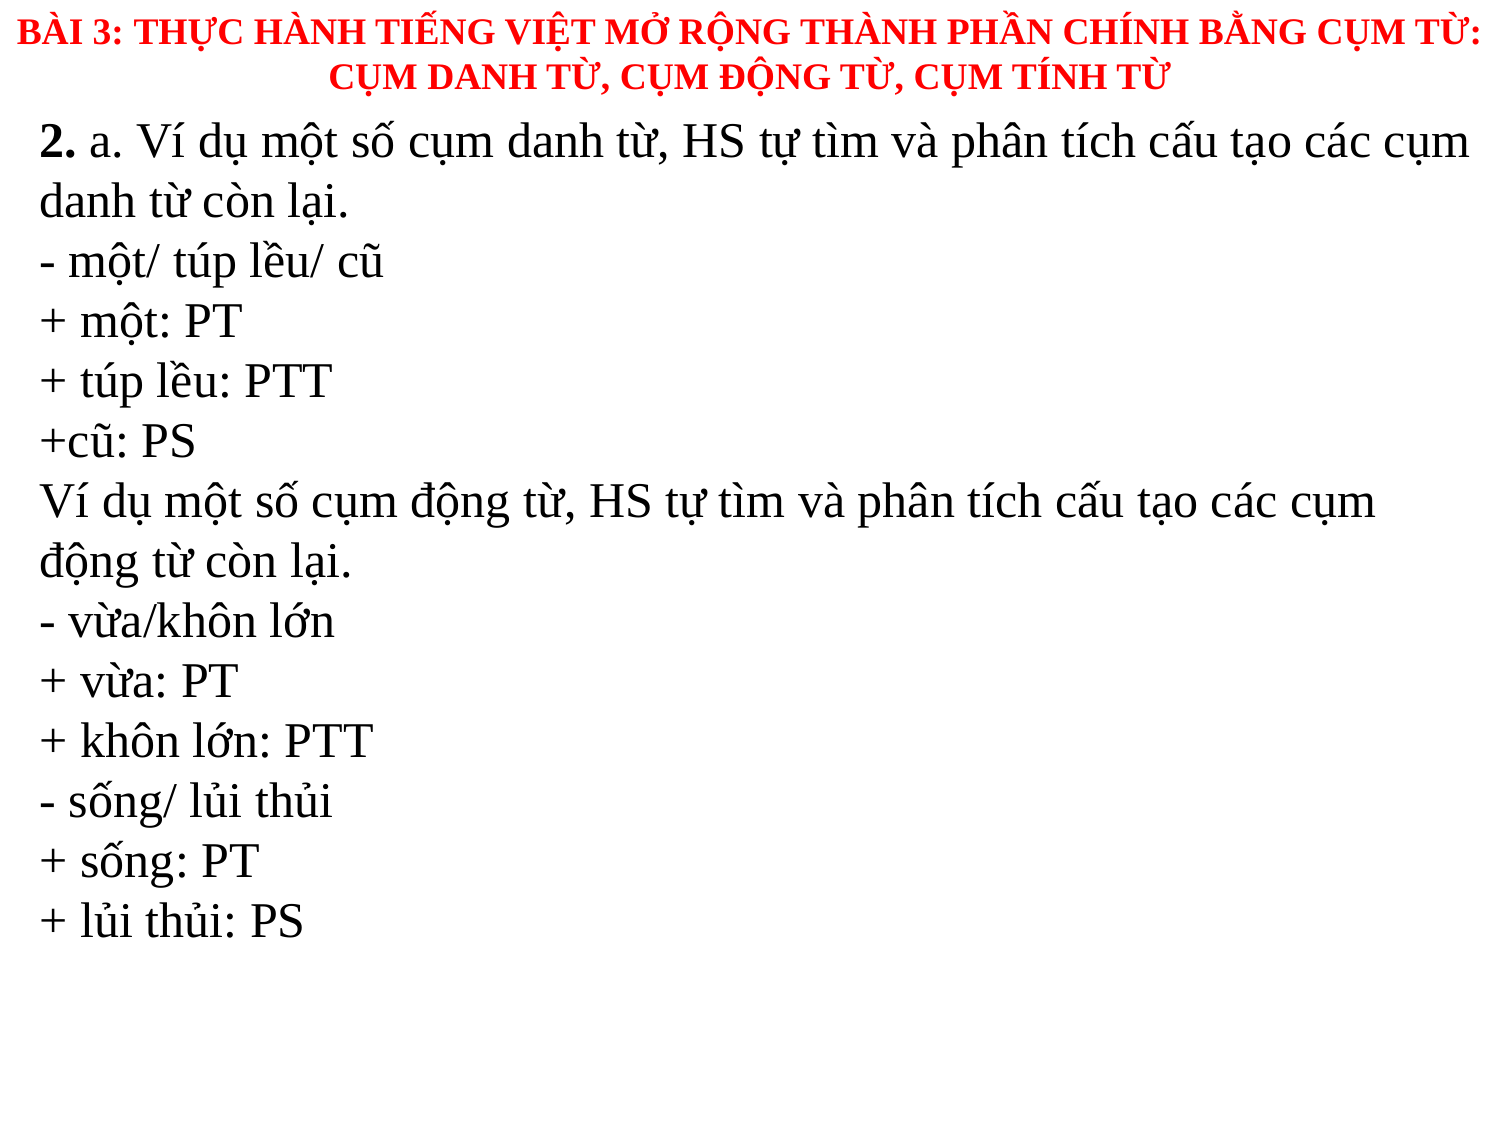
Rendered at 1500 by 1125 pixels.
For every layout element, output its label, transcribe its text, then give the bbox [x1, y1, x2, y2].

text_box BÀI 3: THỰC HÀNH TIẾNG VIỆT MỞ RỘNG THÀNH PHẦN CHÍNH BẰNG CỤM TỪ: CỤM DANH TỪ, CỤM ĐỘNG TỪ, CỤM TÍNH TỪ [0, 0, 1500, 150]
text_box 2. a. Ví dụ một số cụm danh từ, HS tự tìm và phân tích cấu tạo các cụm danh từ còn lại. - một/ túp lều/ cũ + một: PT + túp lều: PTT +cũ: PS Ví dụ một số cụm động từ, HS tự tìm và phân tích cấu tạo các cụm động từ còn lại. - vừa/khôn lớn + vừa: PT + khôn lớn: PTT - sống/ lủi thủi + sống: PT + lủi thủi: PS [24, 99, 1500, 1015]
